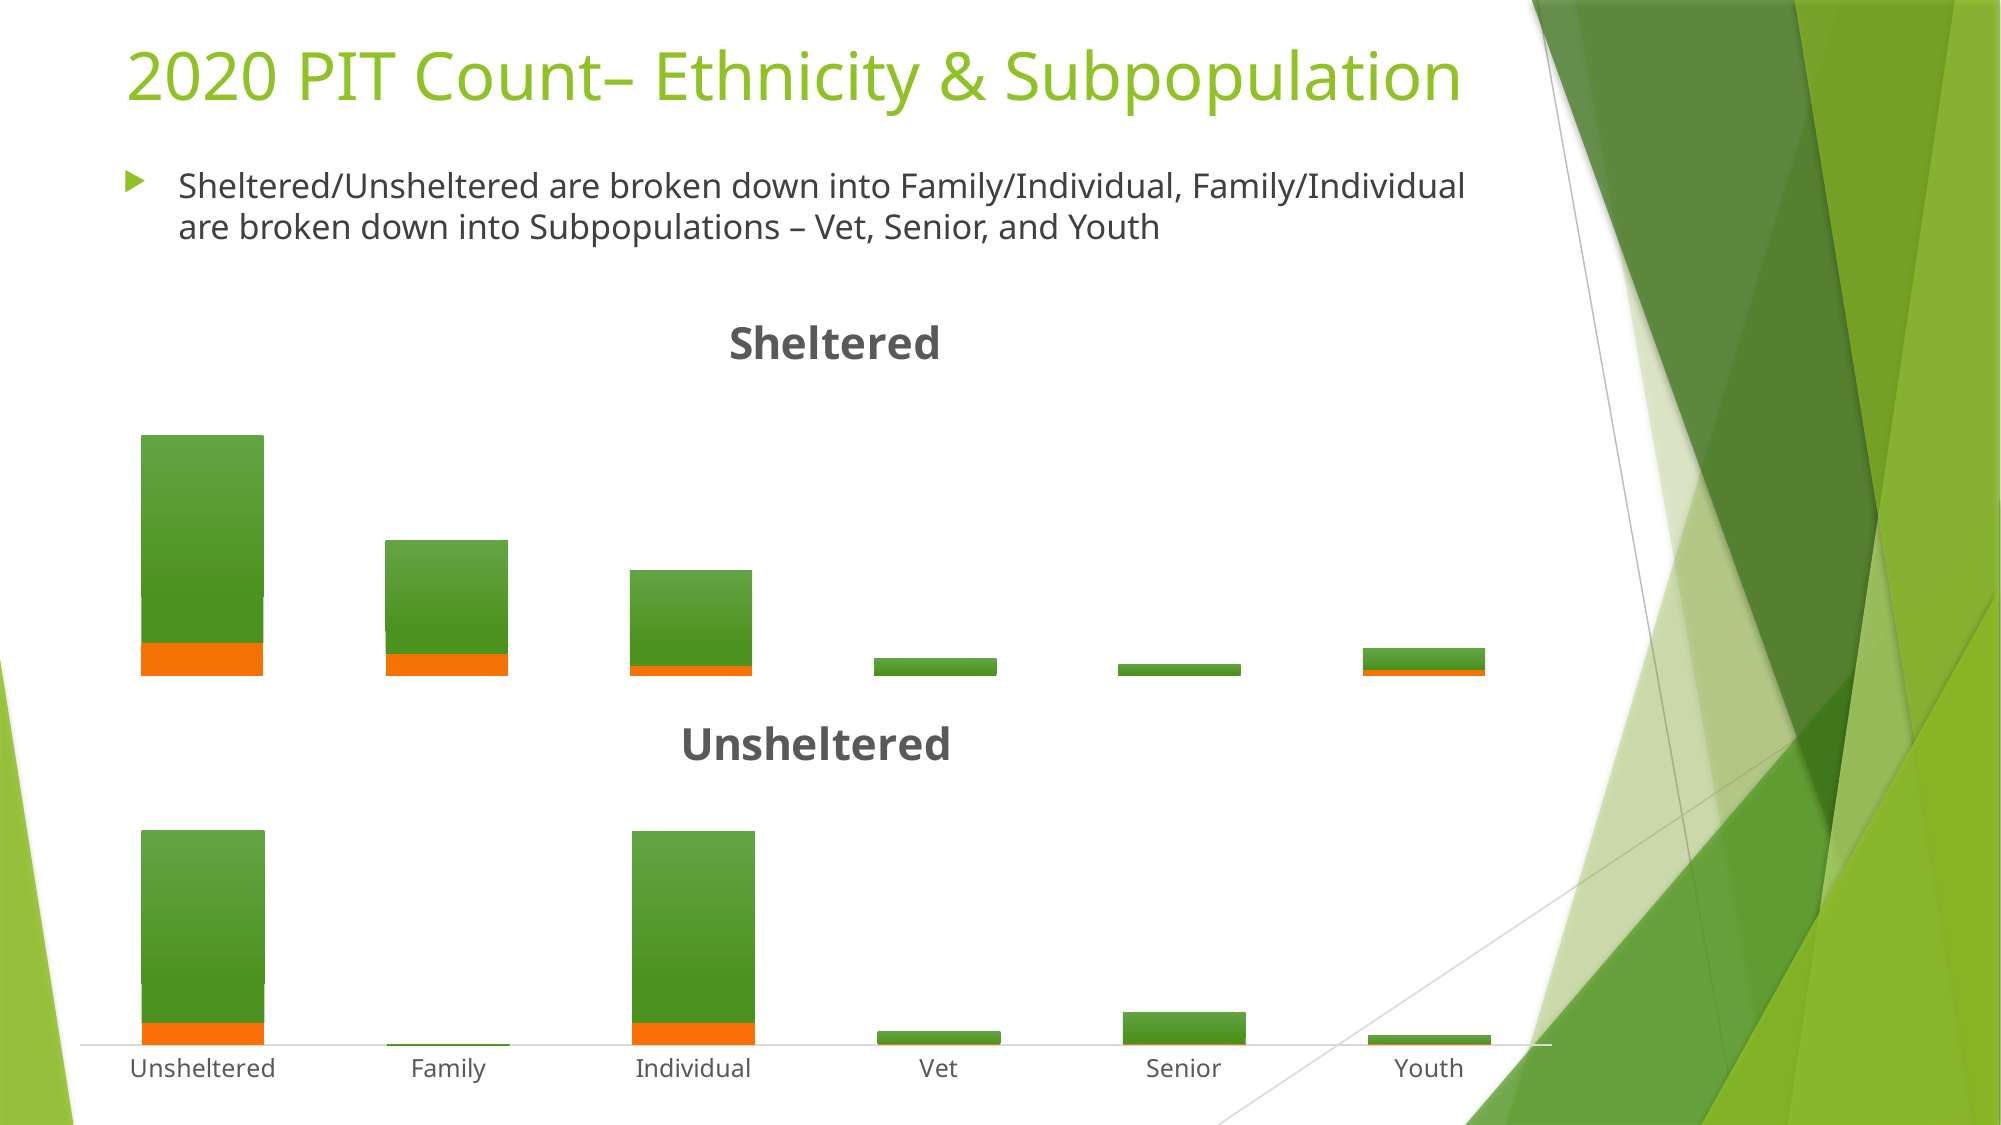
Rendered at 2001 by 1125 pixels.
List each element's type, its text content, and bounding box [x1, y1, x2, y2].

chart [49, 264, 1584, 1095]
text_box Sheltered/Unsheltered are broken down into Family/Individual, Family/Individual are broken down into Subpopulations – Vet, Senior, and Youth [107, 157, 1519, 263]
title 2020 PIT Count– Ethnicity & Subpopulation [111, 26, 1522, 140]
